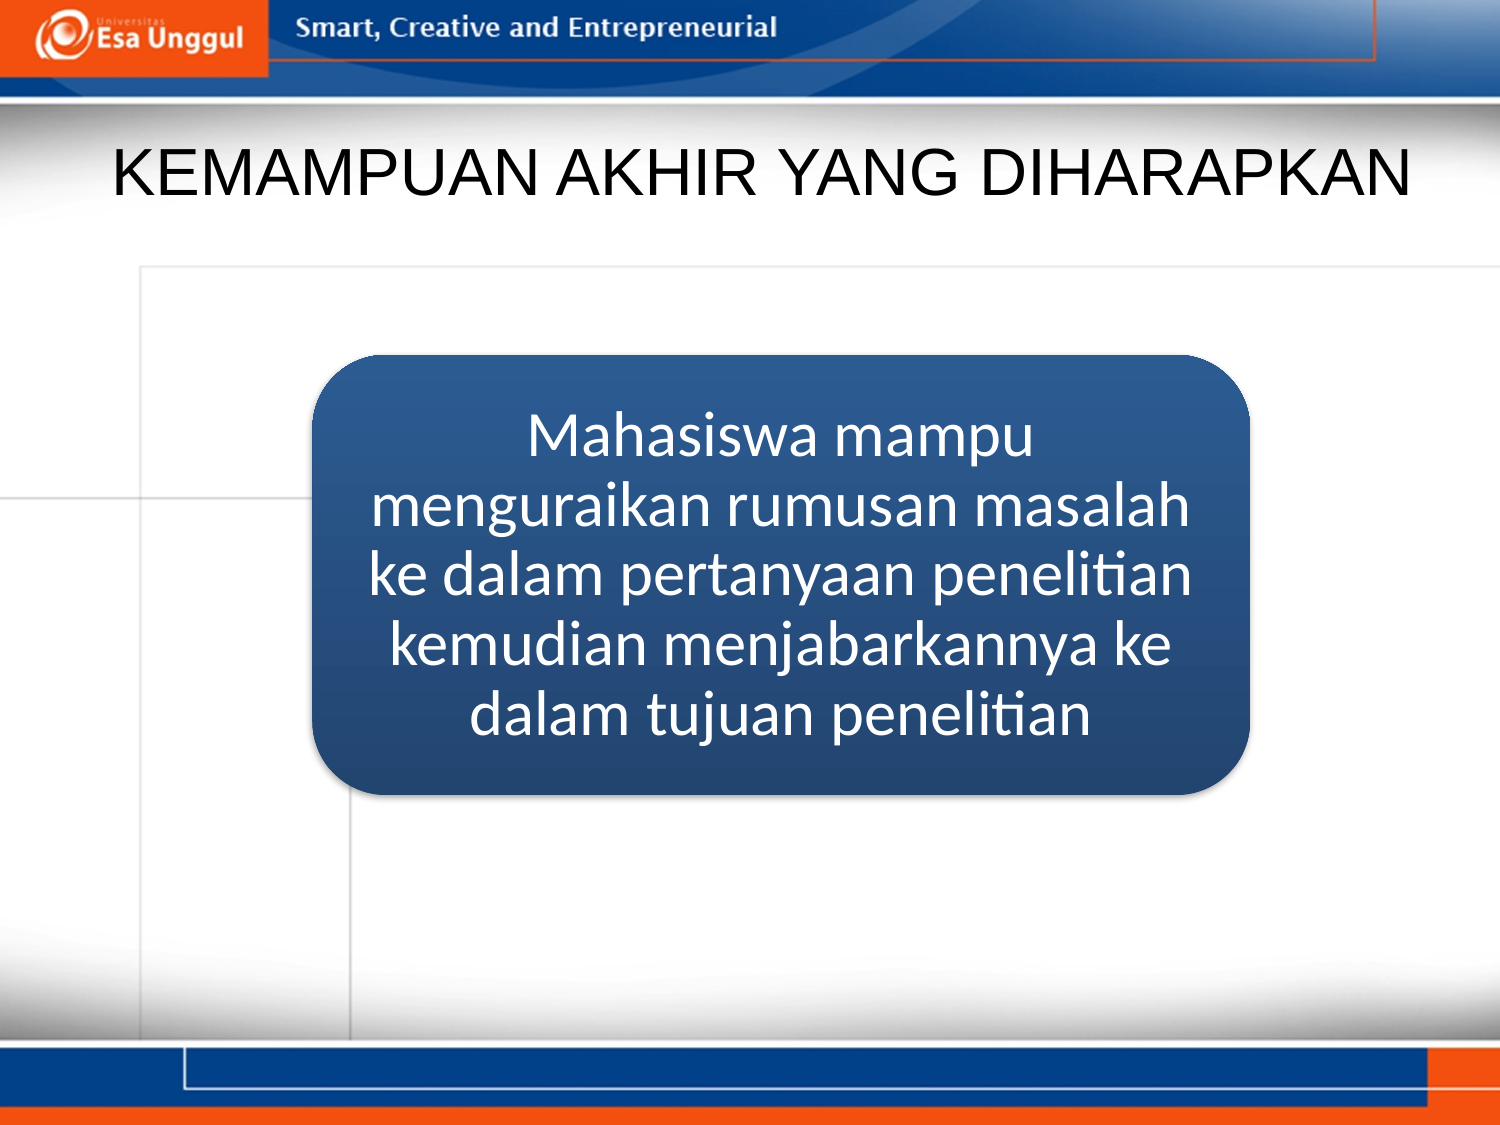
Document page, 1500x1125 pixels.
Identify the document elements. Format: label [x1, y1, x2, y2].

list [312, 312, 1251, 838]
picture [0, 0, 1500, 1125]
